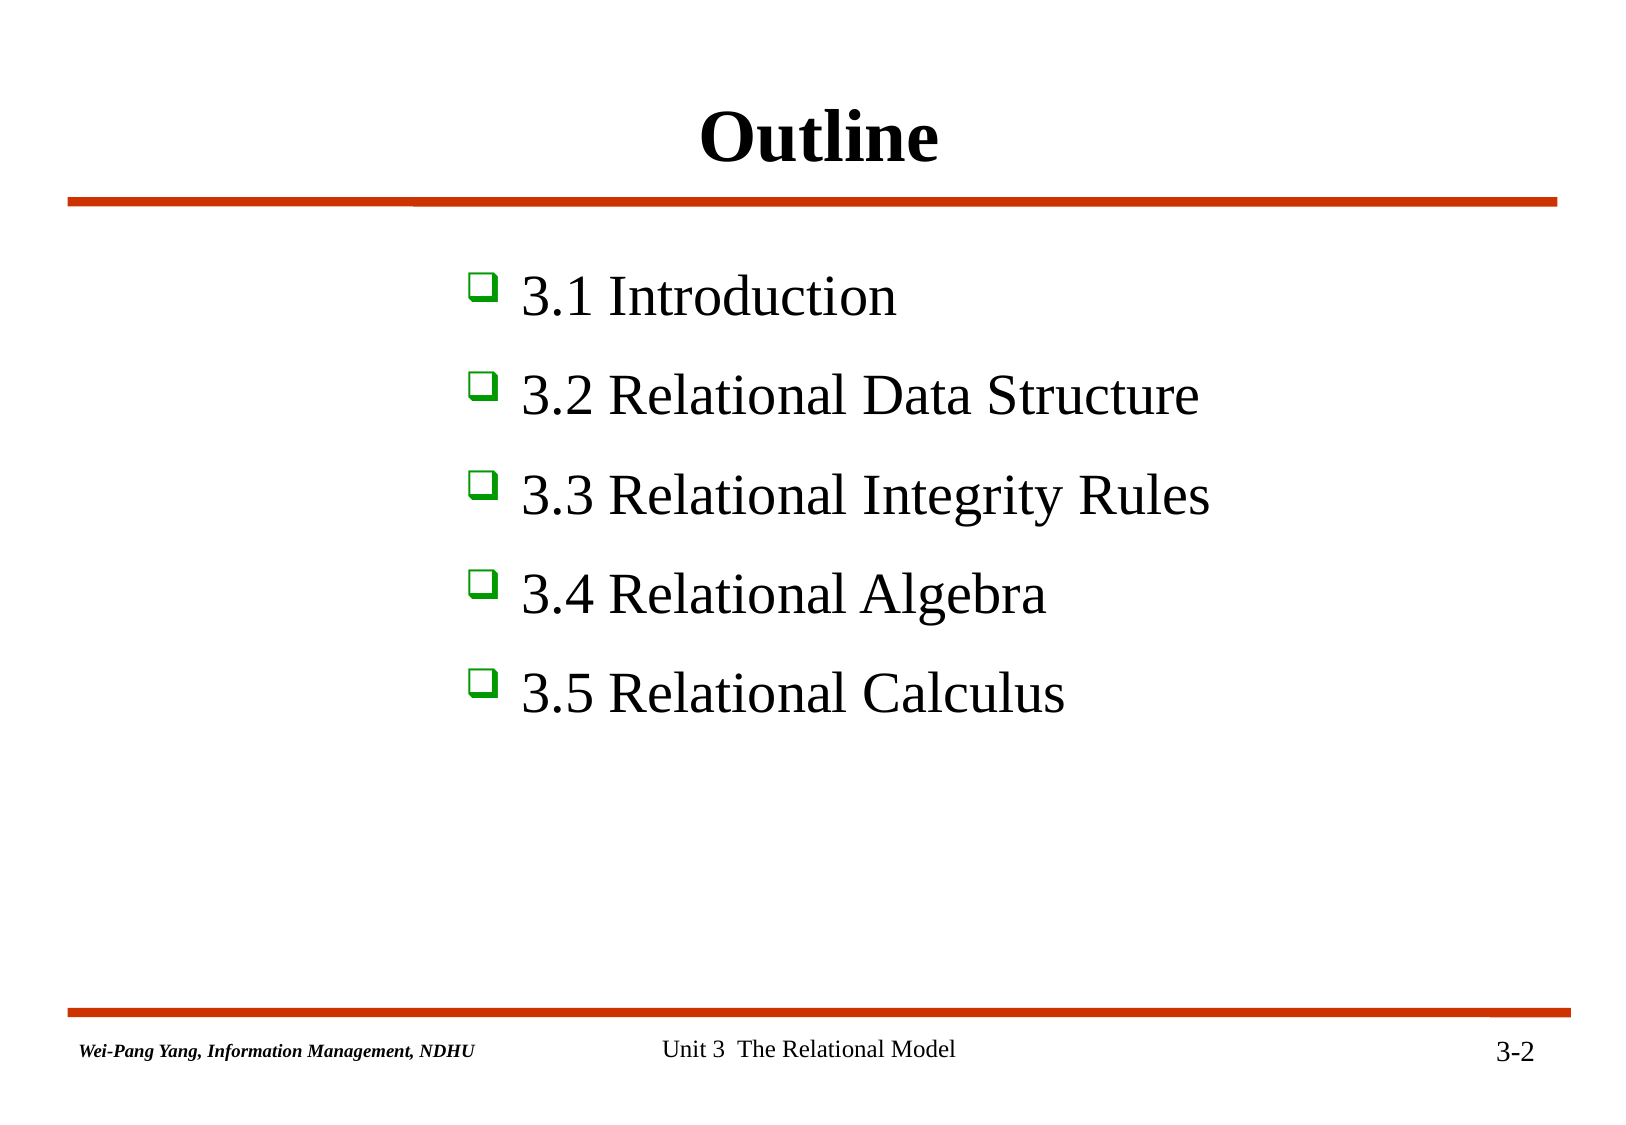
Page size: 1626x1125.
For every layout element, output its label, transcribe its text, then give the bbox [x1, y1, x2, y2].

footer Unit 3 The Relational Model [555, 1025, 1070, 1100]
title Outline [148, 62, 1490, 200]
list 3.1 Introduction 3.2 Relational Data Structure 3.3 Relational Integrity Rules 3.4 Relational Algebra 3.5 Relational Calculus [450, 249, 1395, 1013]
